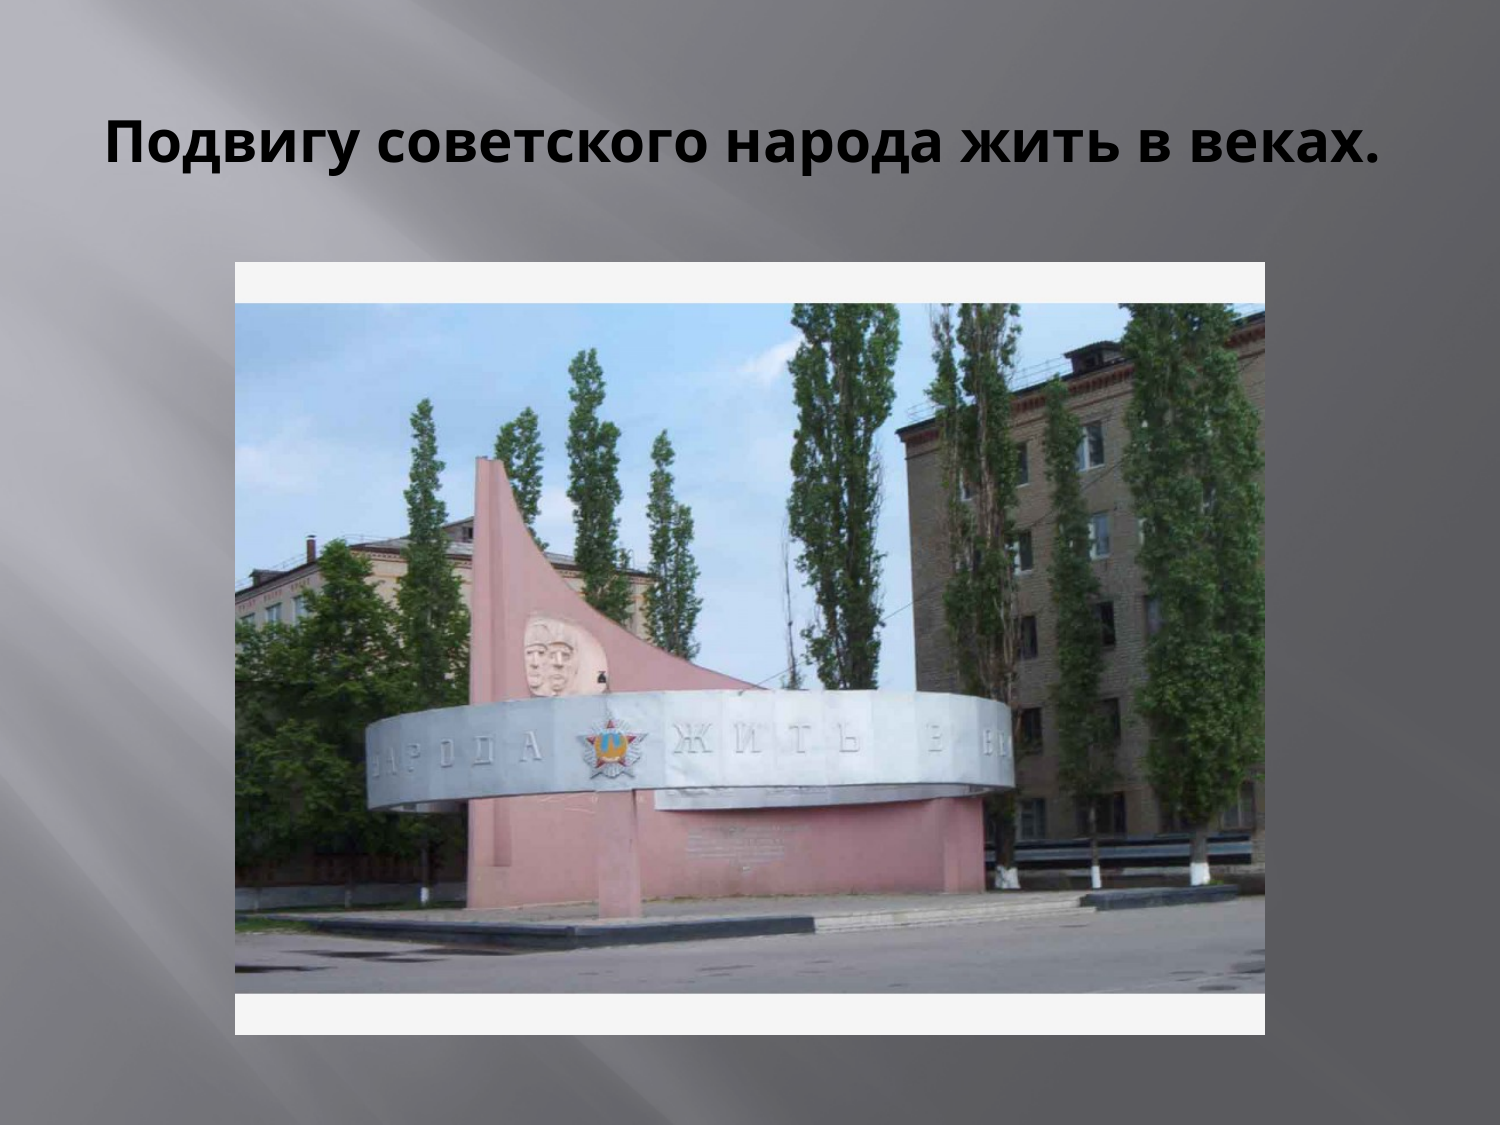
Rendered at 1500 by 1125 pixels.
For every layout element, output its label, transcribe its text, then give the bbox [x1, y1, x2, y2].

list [234, 262, 1266, 1036]
title Подвигу советского народа жить в веках. [75, 45, 1425, 233]
